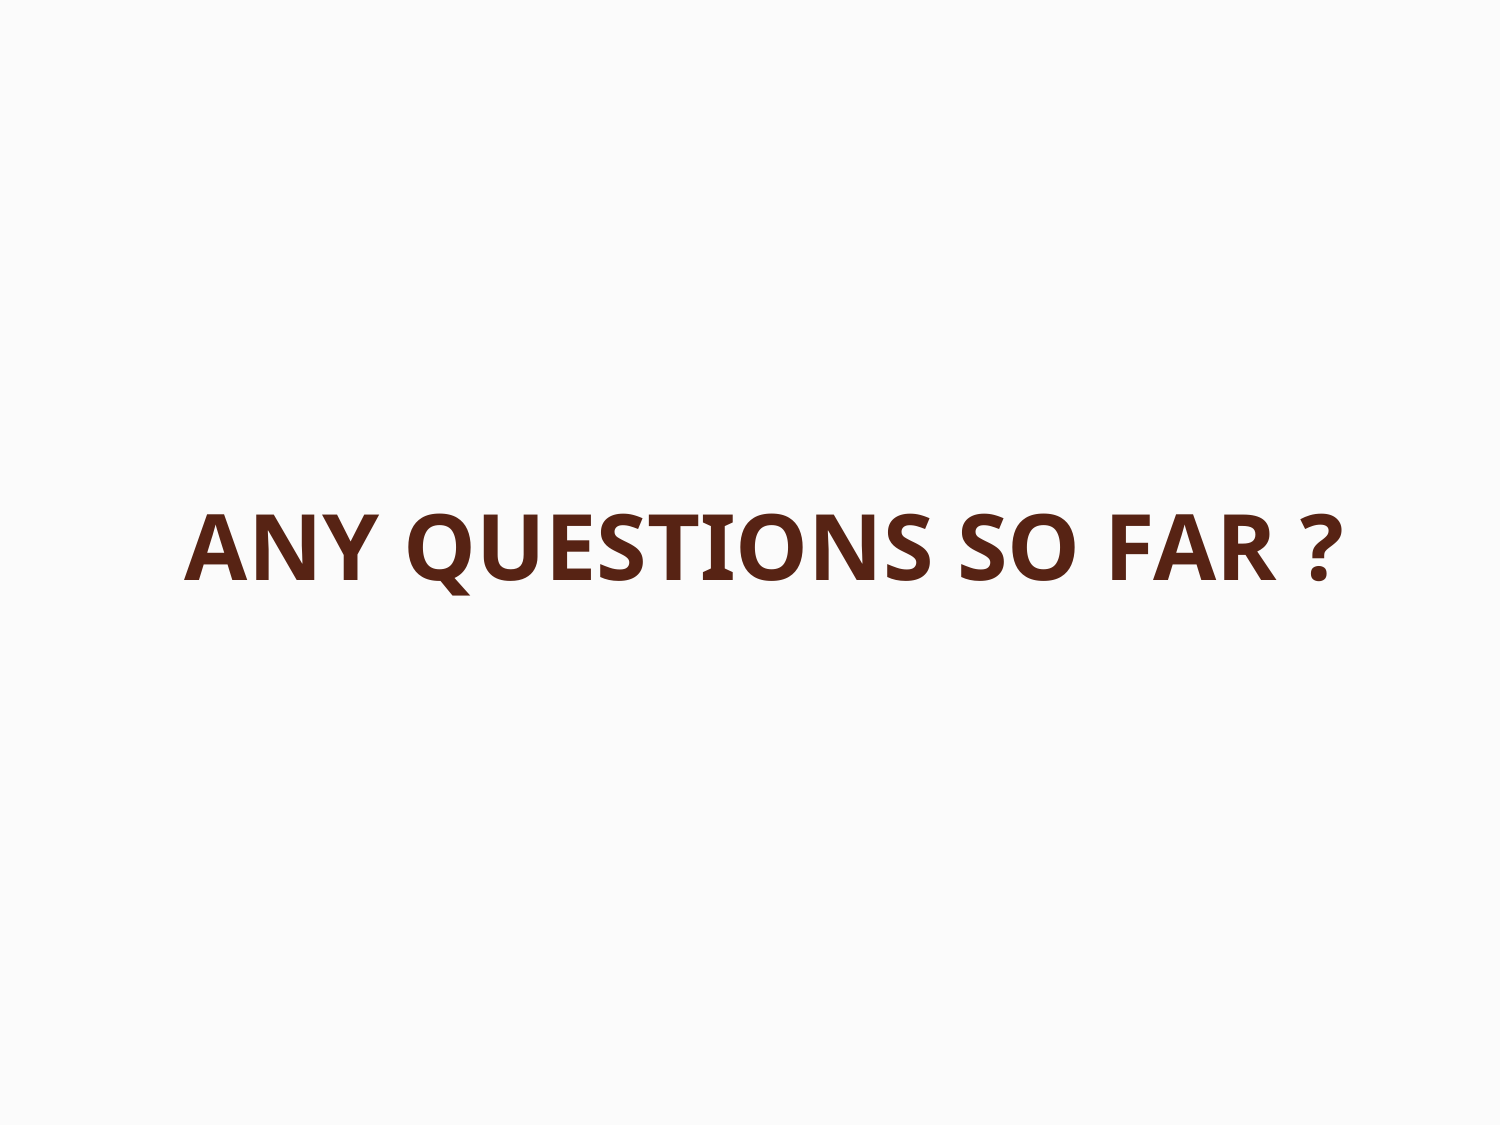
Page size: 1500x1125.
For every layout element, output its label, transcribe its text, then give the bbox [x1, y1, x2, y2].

title ANY QUESTIONS SO FAR ? [150, 450, 1380, 638]
